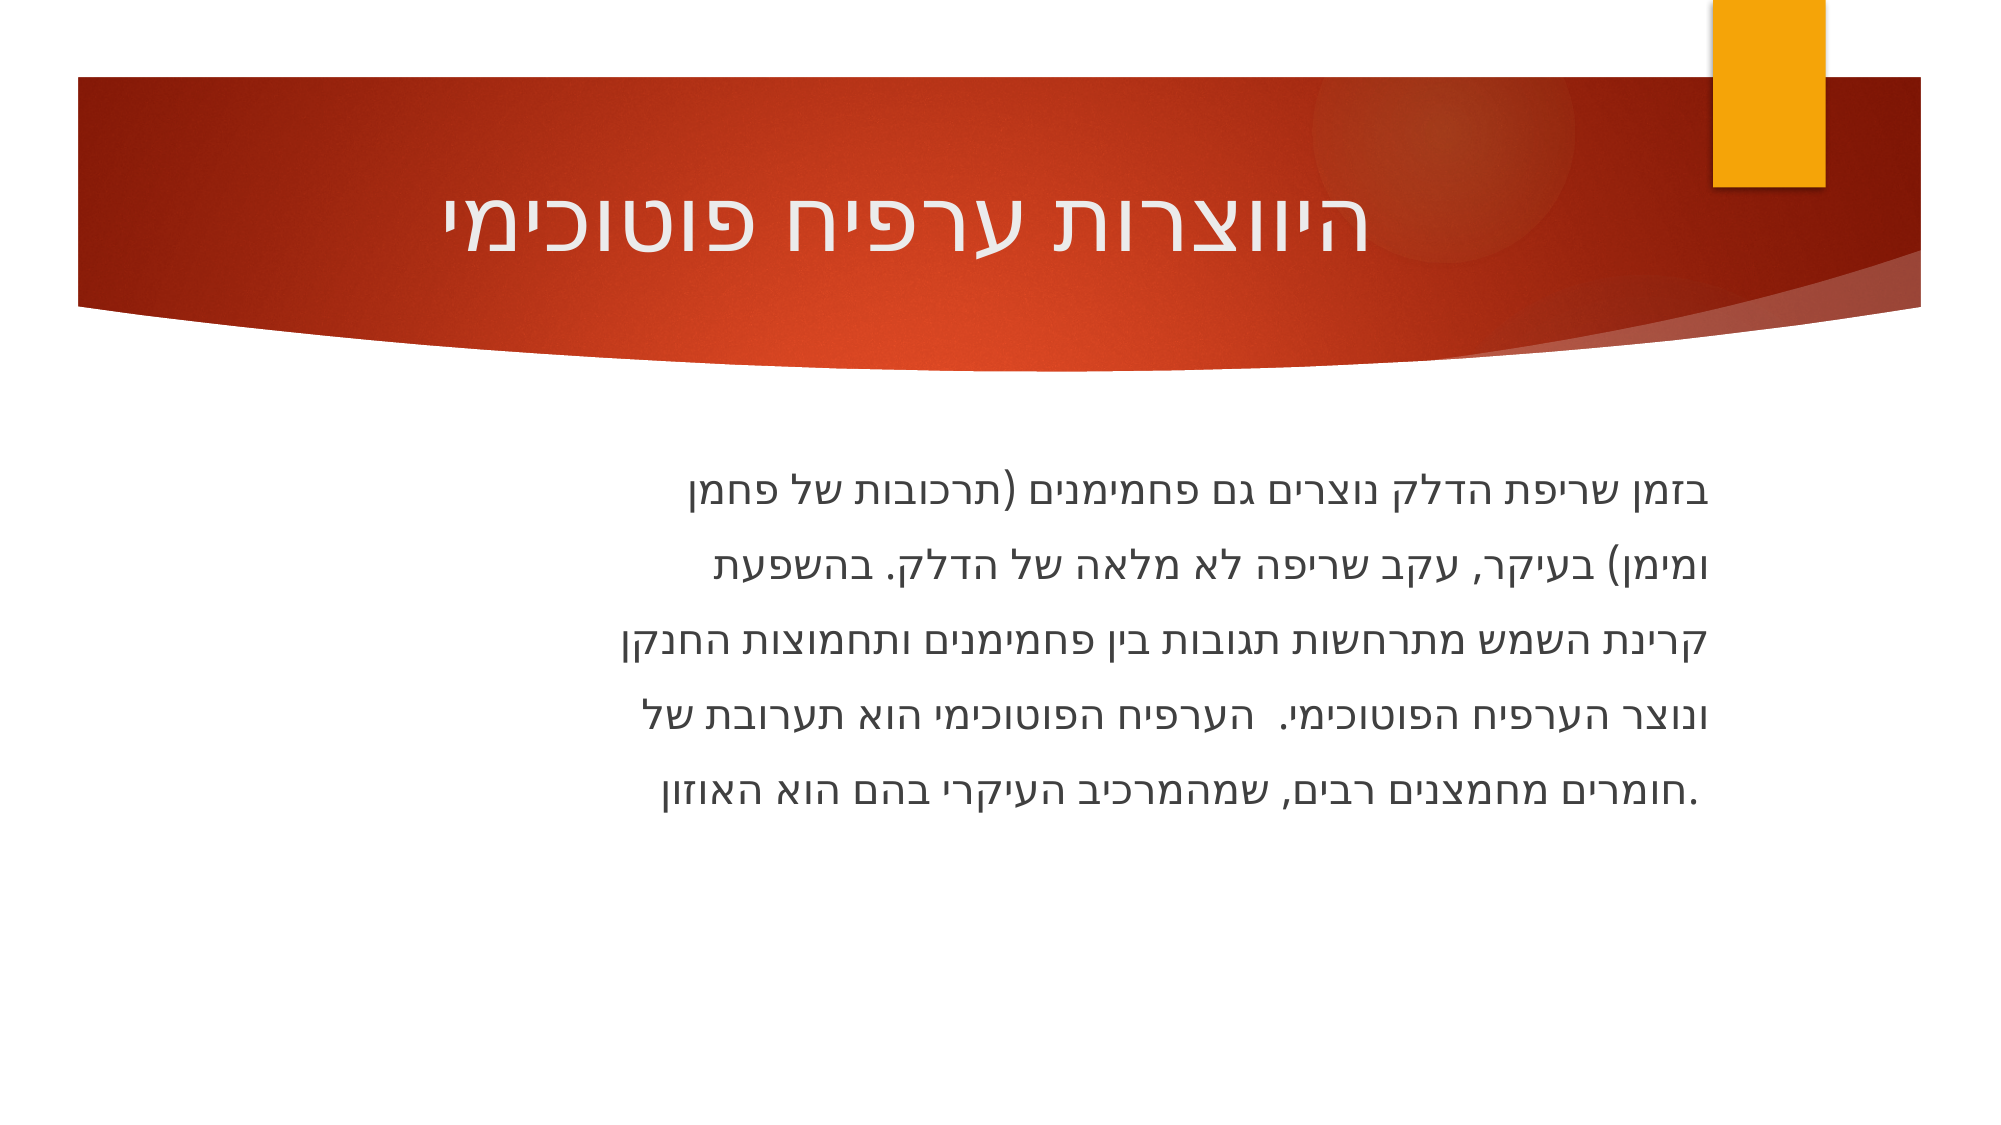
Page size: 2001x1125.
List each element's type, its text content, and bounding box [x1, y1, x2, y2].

title היווצרות ערפיח פוטוכימי [189, 155, 1627, 275]
list בזמן שריפת הדלק נוצרים גם פחמימנים (תרכובות של פחמן ומימן) בעיקר, עקב שריפה לא מלאה של הדלק. בהשפעת קרינת השמש מתרחשות תגובות בין פחמימנים ותחמוצות החנקן ונוצר הערפיח הפוטוכימי. הערפיח הפוטוכימי הוא תערובת של חומרים מחמצנים רבים, שמהמרכיב העיקרי בהם הוא האוזון. [0, 430, 1726, 841]
